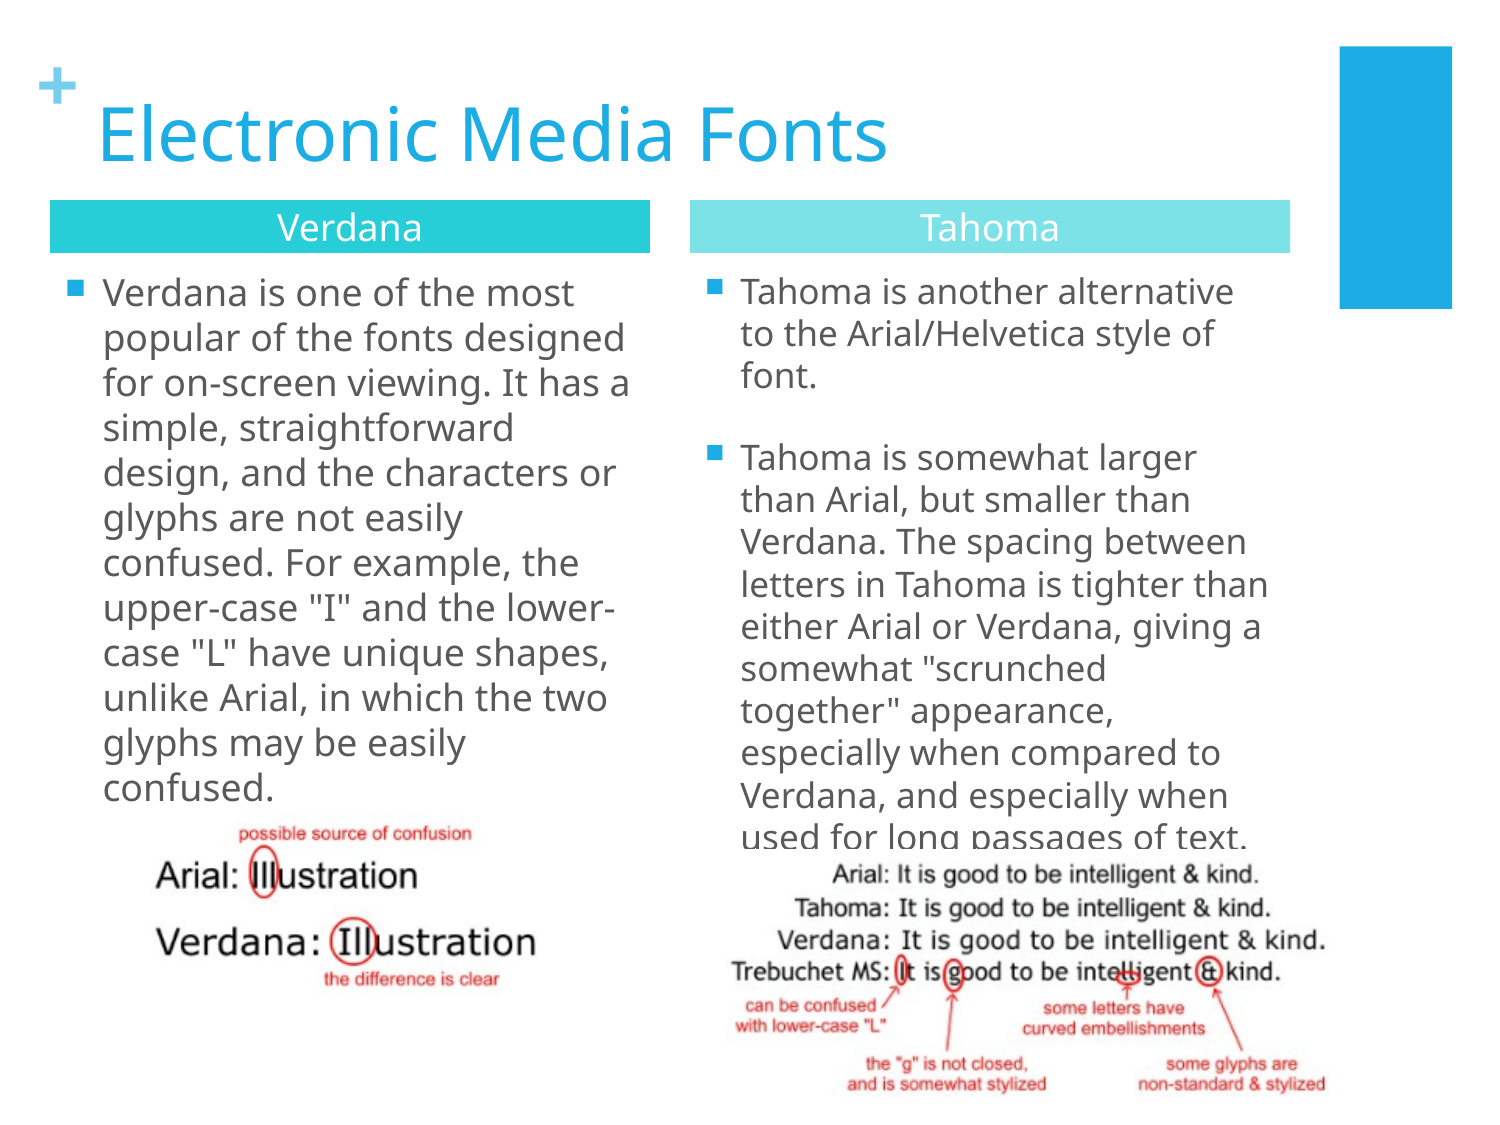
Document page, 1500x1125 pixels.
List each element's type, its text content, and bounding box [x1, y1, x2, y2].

list Tahoma is another alternative to the Arial/Helvetica style of font. Tahoma is somewhat larger than Arial, but smaller than Verdana. The spacing between letters in Tahoma is tighter than either Arial or Verdana, giving a somewhat "scrunched together" appearance, especially when compared to Verdana, and especially when used for long passages of text. [690, 261, 1291, 866]
title Electronic Media Fonts [81, 79, 1322, 200]
picture [724, 849, 1334, 1097]
list Verdana is one of the most popular of the fonts designed for on-screen viewing. It has a simple, straightforward design, and the characters or glyphs are not easily confused. For example, the upper-case "I" and the lower-case "L" have unique shapes, unlike Arial, in which the two glyphs may be easily confused. [50, 261, 650, 813]
list Tahoma [690, 200, 1291, 253]
list Verdana [50, 200, 650, 253]
picture [149, 811, 553, 997]
